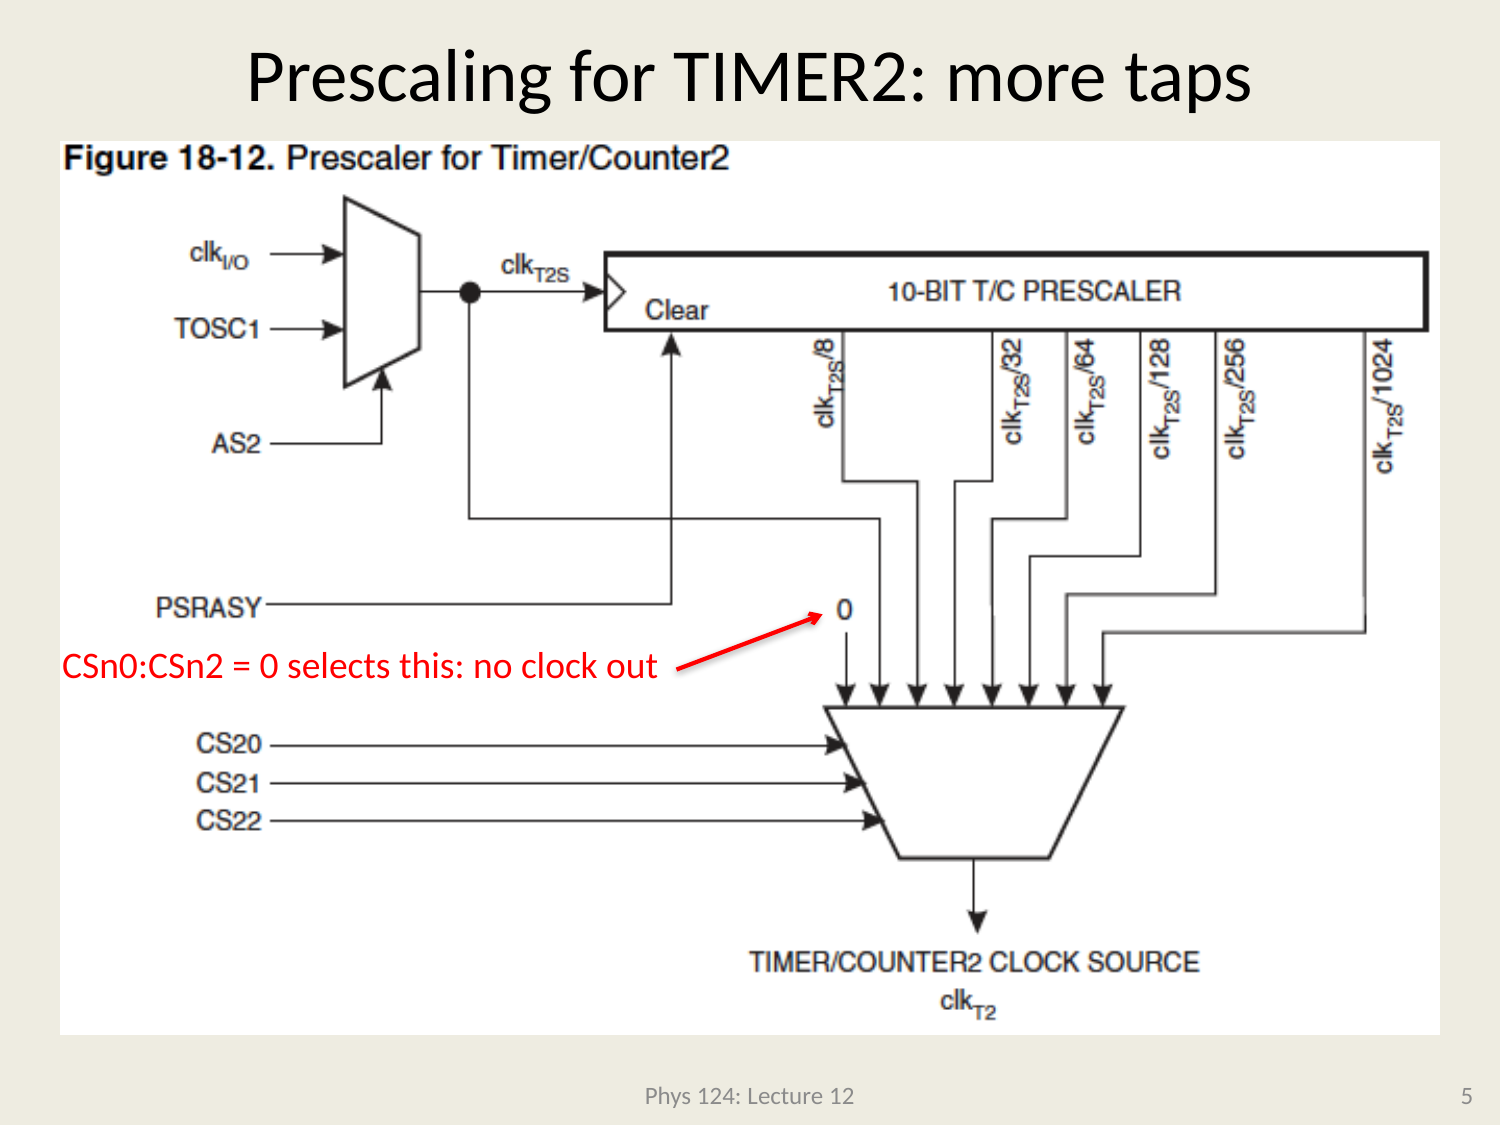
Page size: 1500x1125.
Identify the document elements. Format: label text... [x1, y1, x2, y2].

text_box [676, 613, 823, 670]
picture [60, 140, 1440, 1036]
slide_number 5 [1138, 1064, 1489, 1125]
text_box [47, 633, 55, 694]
footer Phys 124: Lecture 12 [512, 1064, 988, 1125]
title Prescaling for TIMER2: more taps [75, 11, 1425, 131]
